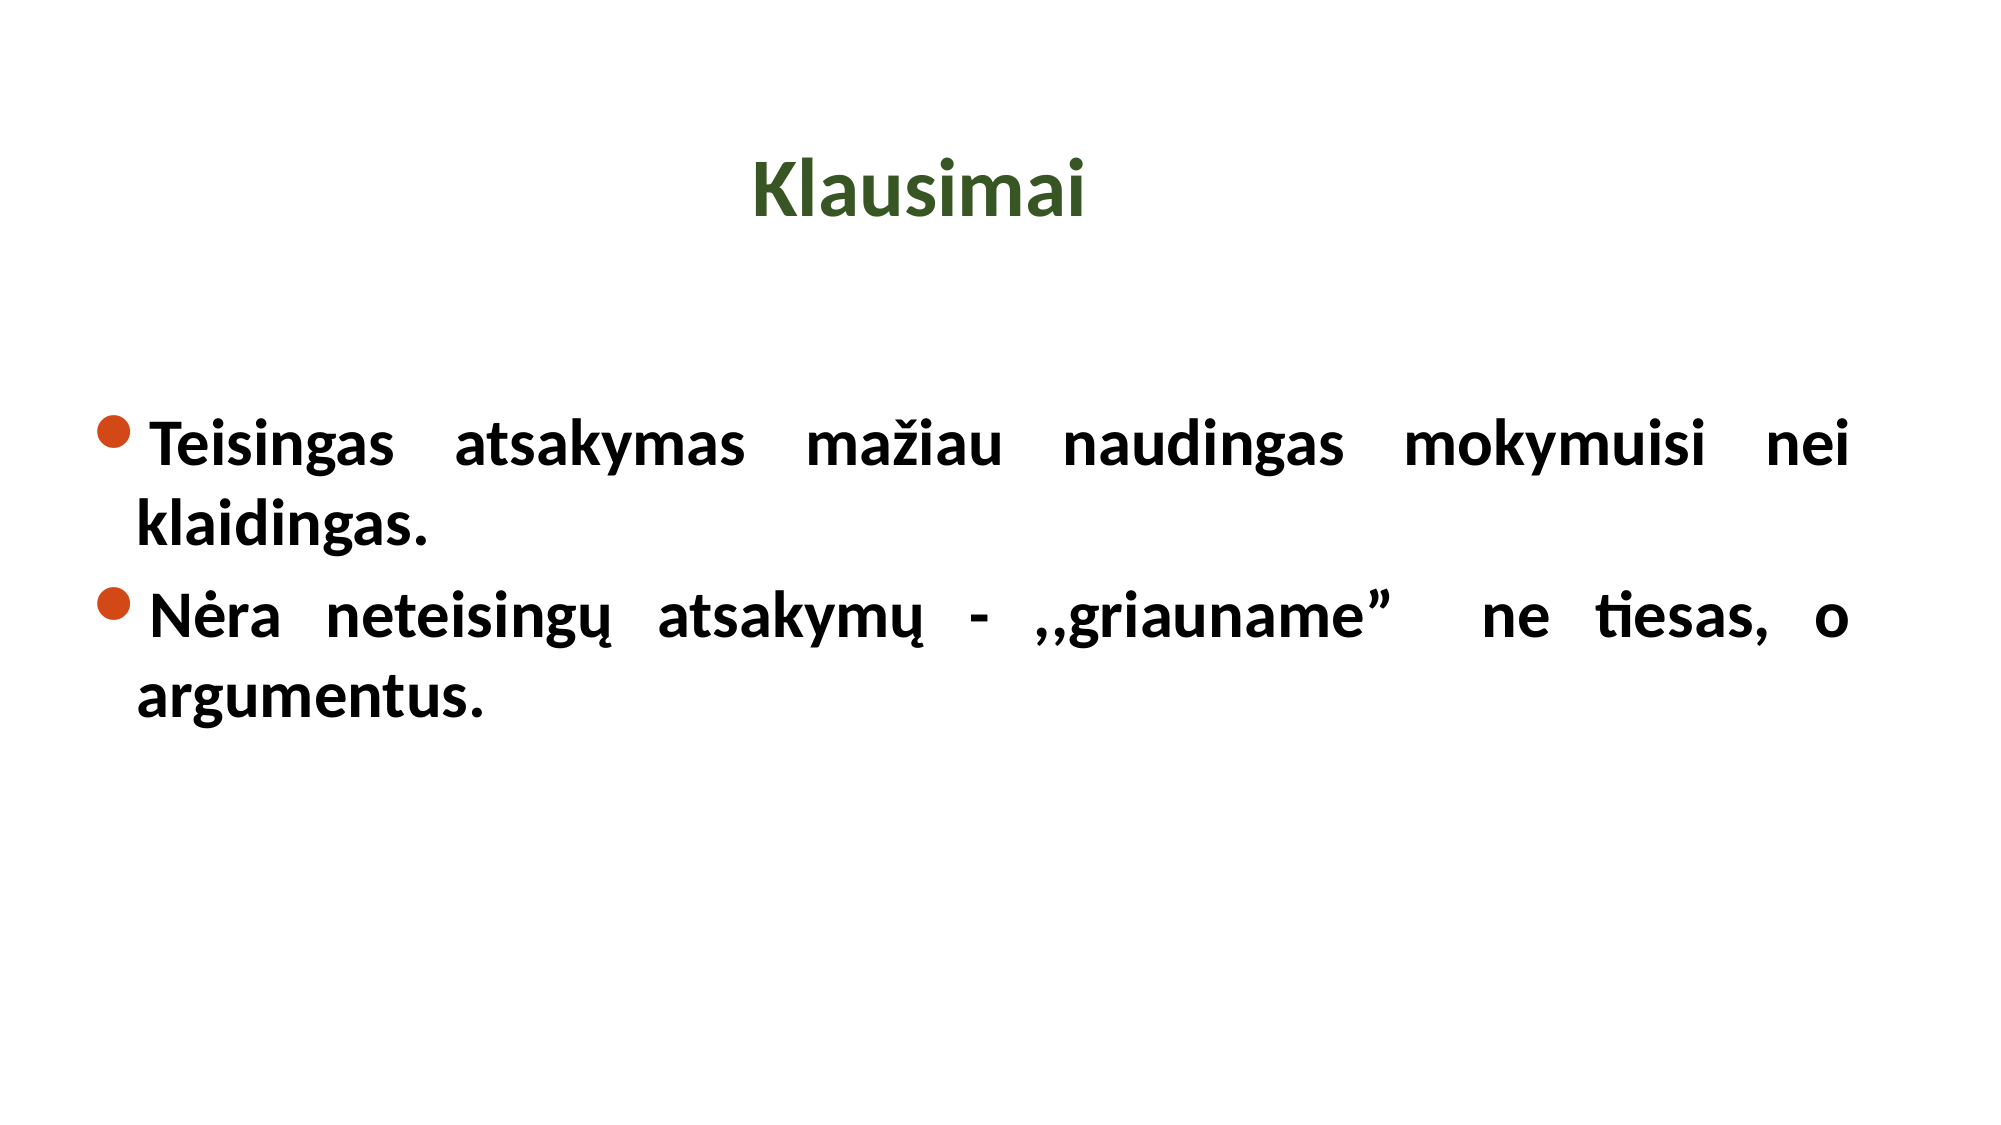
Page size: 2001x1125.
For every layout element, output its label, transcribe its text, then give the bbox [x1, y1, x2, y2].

text_box Klausimai [282, 60, 1558, 237]
text_box Teisingas atsakymas mažiau naudingas mokymuisi nei klaidingas. Nėra neteisingų atsakymų - ,,griauname” ne tiesas, o argumentus. [77, 237, 1869, 988]
